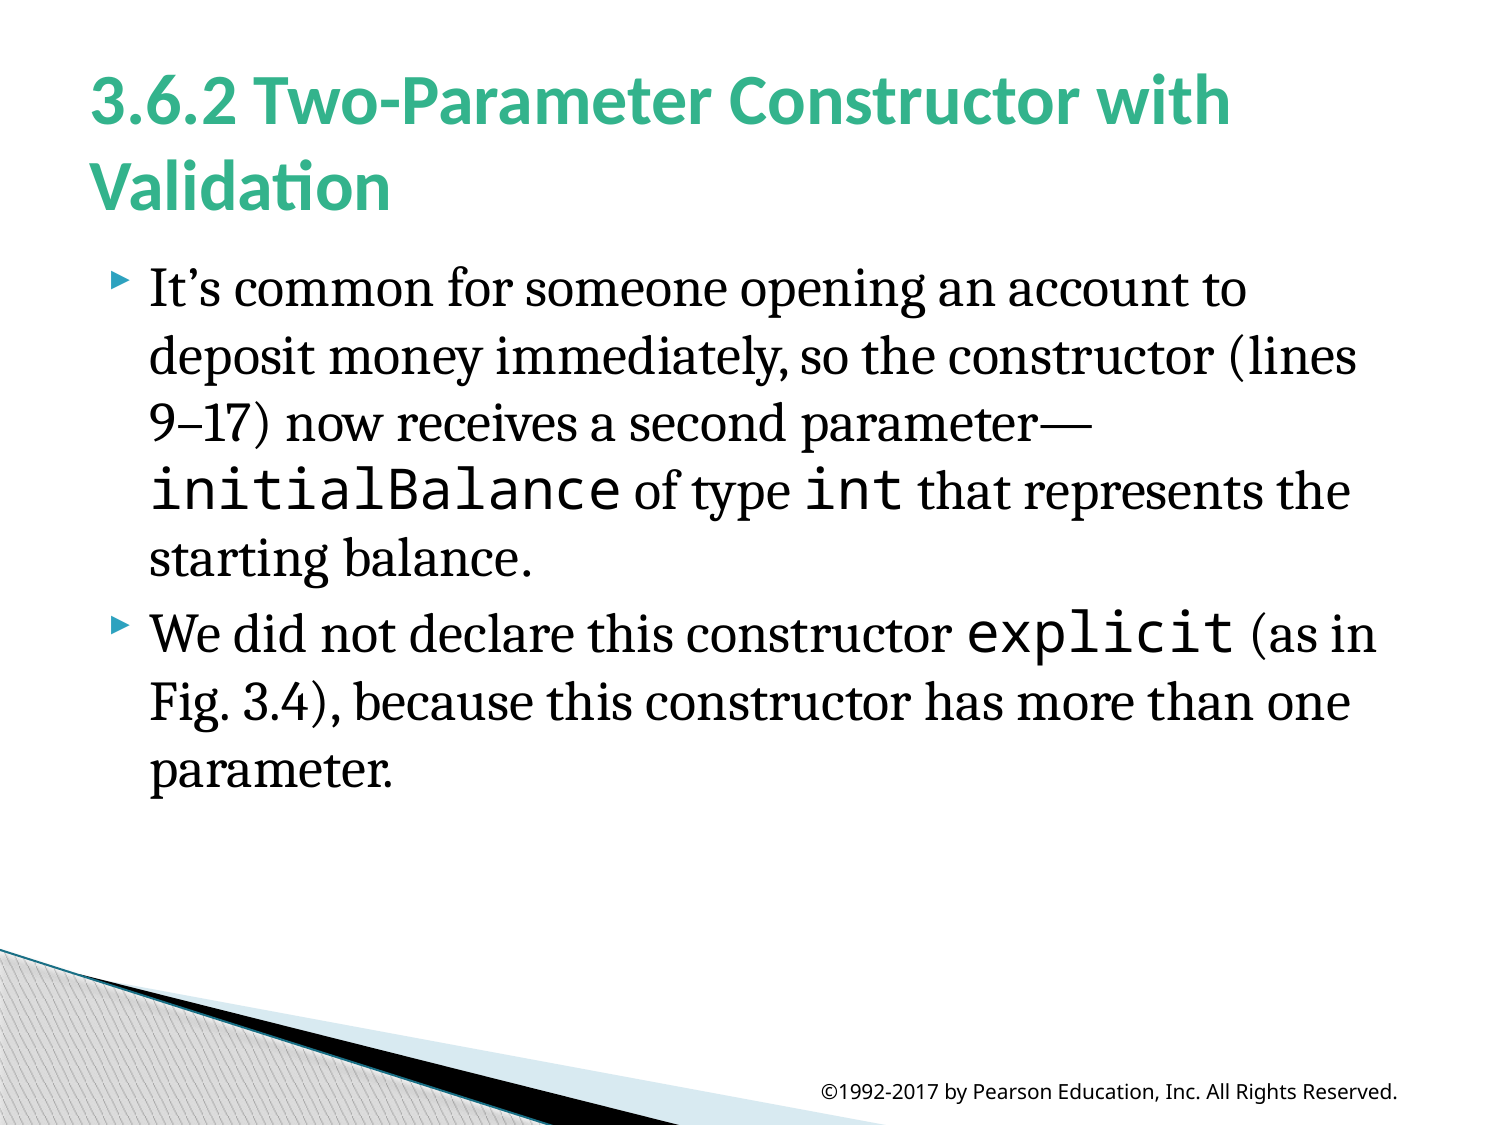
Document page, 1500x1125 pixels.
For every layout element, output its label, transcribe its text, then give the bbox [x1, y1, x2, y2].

list It’s common for someone opening an account to deposit money immediately, so the constructor (lines 9–17) now receives a second parameter—initialBalance of type int that represents the starting balance. We did not declare this constructor explicit (as in Fig. 3.4), because this constructor has more than one parameter. [75, 242, 1425, 986]
footer ©1992-2017 by Pearson Education, Inc. All Rights Reserved. [650, 1051, 1413, 1112]
title 3.6.2 Two-Parameter Constructor with Validation [75, 45, 1425, 233]
